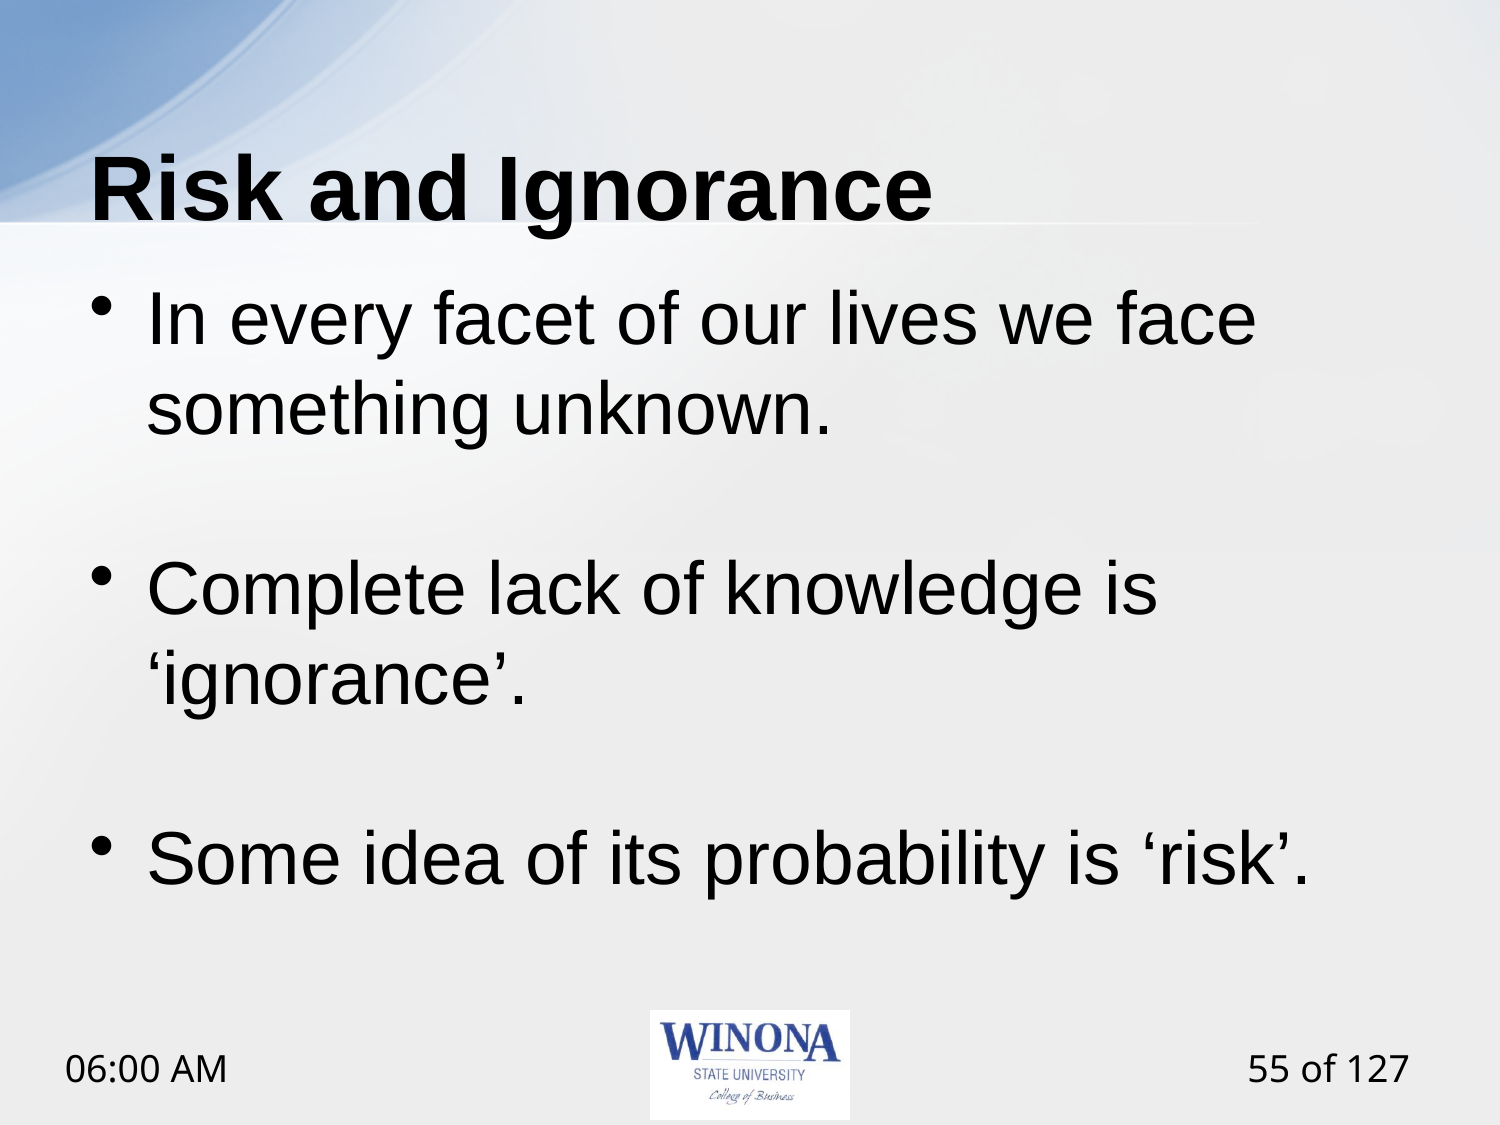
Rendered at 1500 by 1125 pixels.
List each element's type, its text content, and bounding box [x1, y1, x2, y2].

list In every facet of our lives we face something unknown. Complete lack of knowledge is ‘ignorance’. Some idea of its probability is ‘risk’. [75, 262, 1425, 1005]
title Risk and Ignorance [75, 58, 1425, 247]
picture [0, 0, 1500, 1125]
